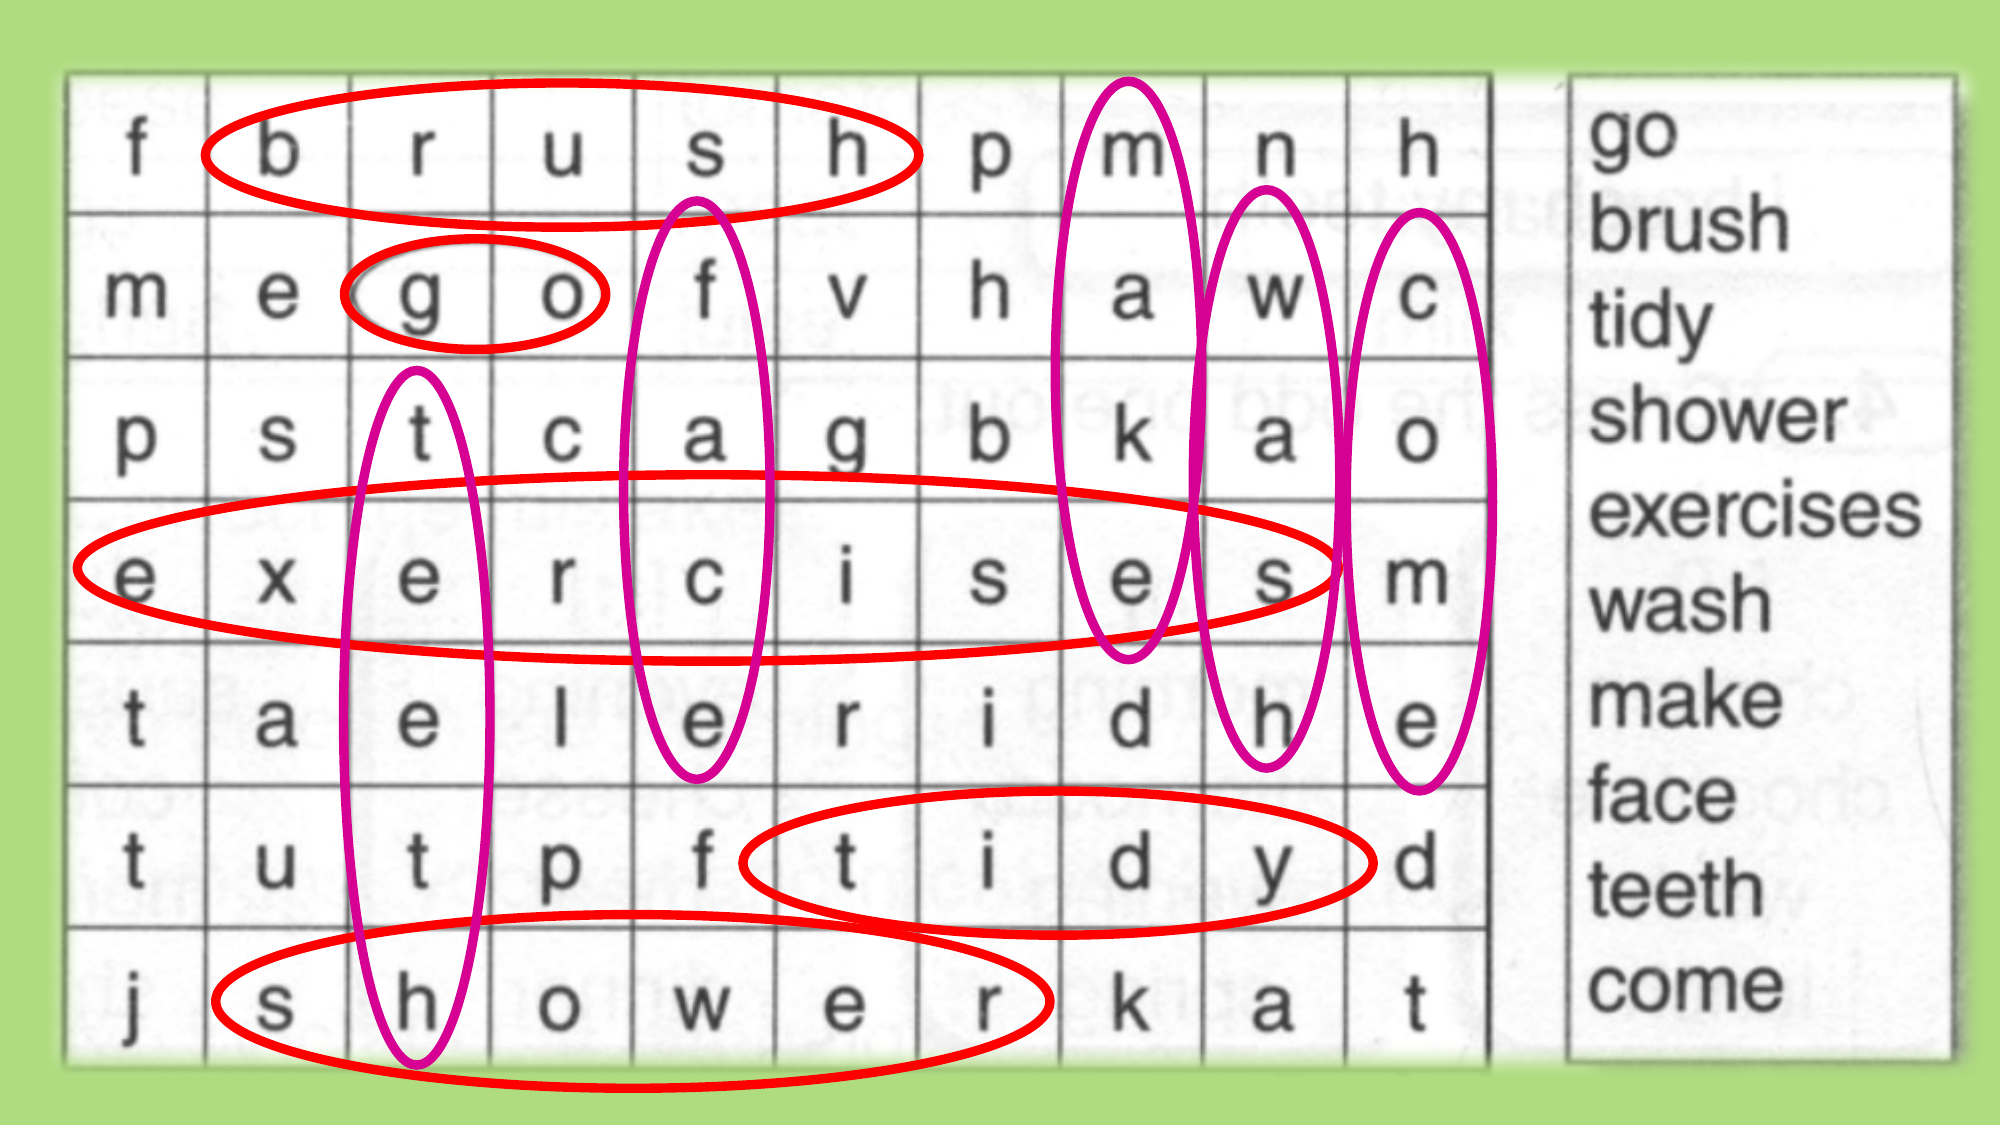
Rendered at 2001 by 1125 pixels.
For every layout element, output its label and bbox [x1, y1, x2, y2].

list [46, 59, 1980, 1077]
text_box [419, 1077, 847, 1090]
